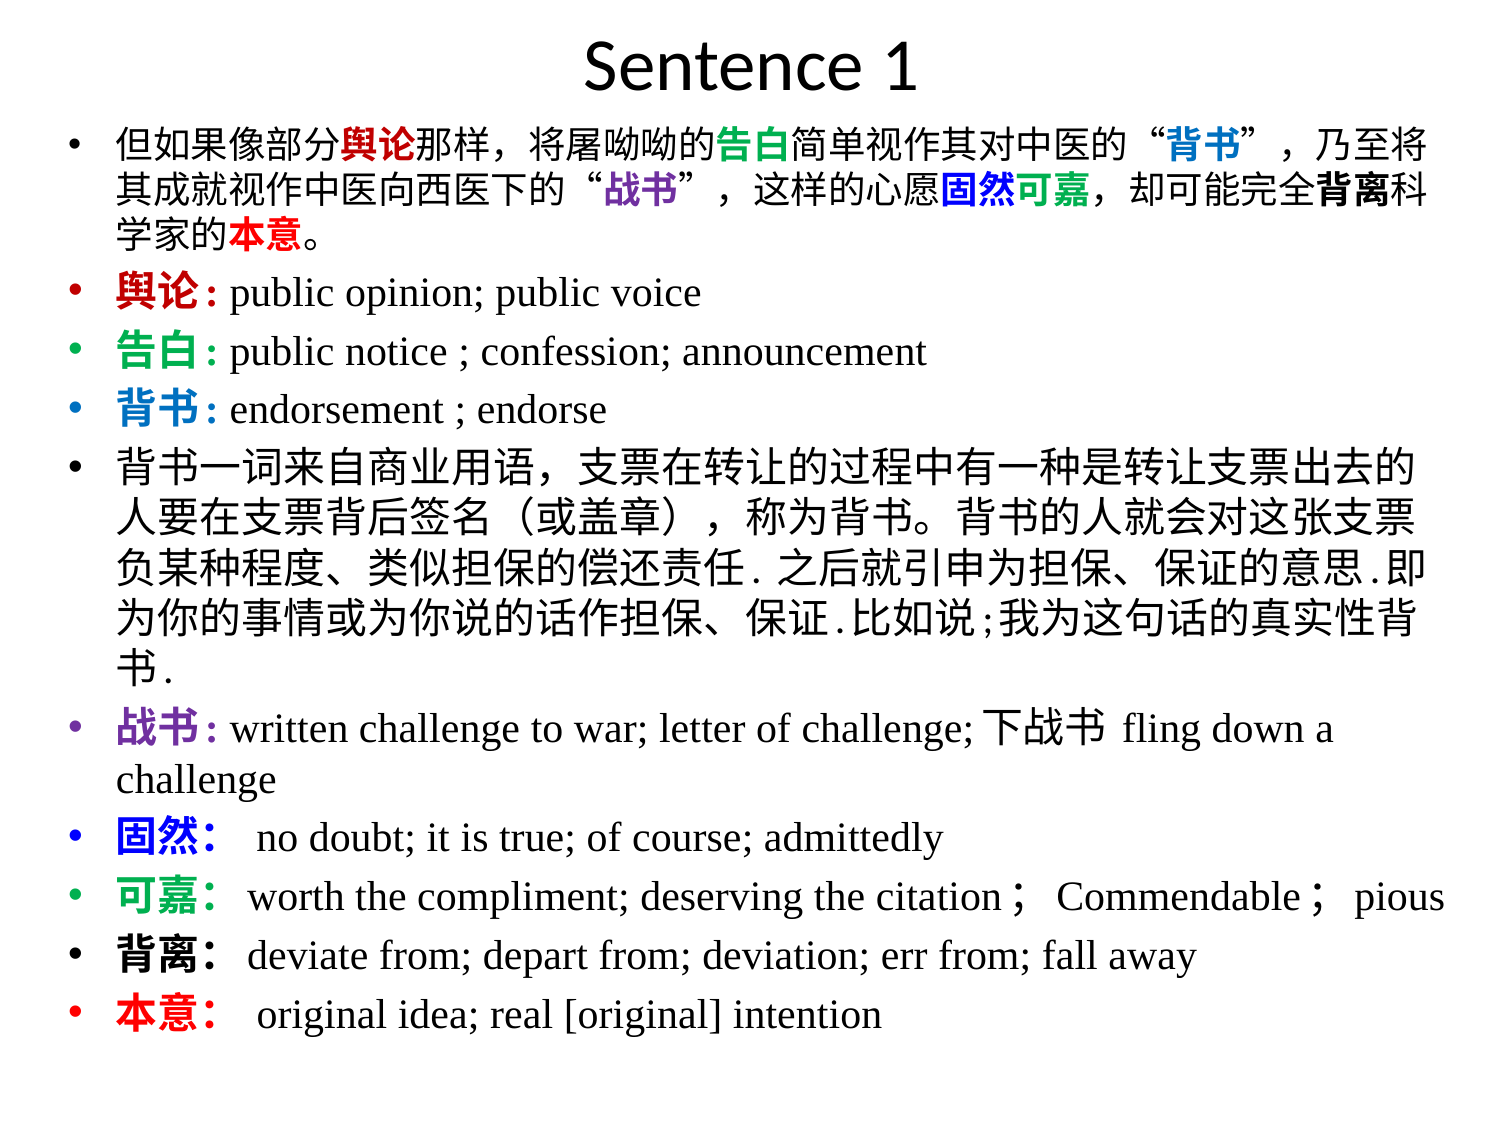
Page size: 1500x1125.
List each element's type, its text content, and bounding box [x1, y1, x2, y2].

title Sentence 1 [76, 19, 1427, 102]
list 但如果像部分舆论那样，将屠呦呦的告白简单视作其对中医的“背书”，乃至将其成就视作中医向西医下的“战书”，这样的心愿固然可嘉，却可能完全背离科学家的本意。 舆论: public opinion; public voice 告白: public notice ; confession; announcement 背书: endorsement ; endorse 背书一词来自商业用语，支票在转让的过程中有一种是转让支票出去的人要在支票背后签名（或盖章），称为背书。背书的人就会对这张支票负某种程度、类似担保的偿还责任. 之后就引申为担保、保证的意思.即为你的事情或为你说的话作担保、保证.比如说;我为这句话的真实性背书. 战书: written challenge to war; letter of challenge;下战书 fling down a challenge 固然： no doubt; it is true; of course; admittedly 可嘉：worth the compliment; deserving the citation；Commendable；pious 背离：deviate from; depart from; deviation; err from; fall away 本意： original idea; real [original] intention [53, 113, 1471, 1094]
